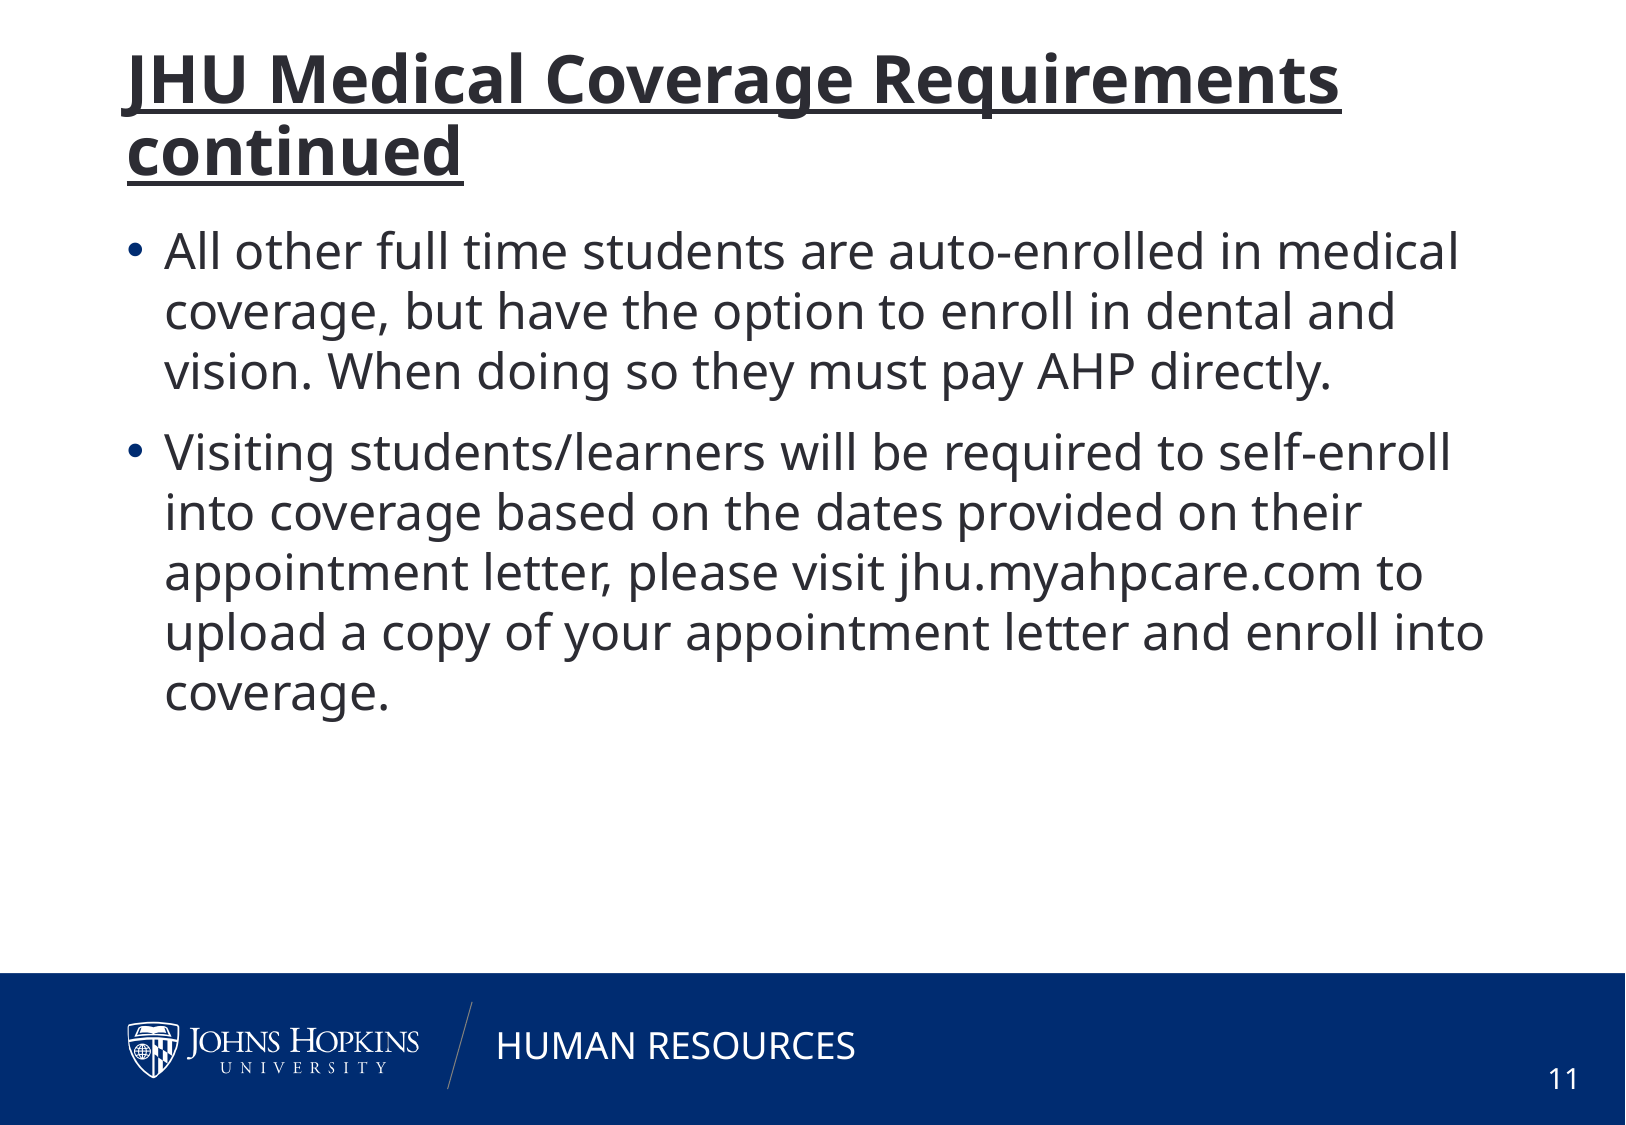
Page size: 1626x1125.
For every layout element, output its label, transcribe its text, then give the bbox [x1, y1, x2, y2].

title JHU Medical Coverage Requirements continued [111, 59, 1513, 177]
list All other full time students are auto-enrolled in medical coverage, but have the option to enroll in dental and vision. When doing so they must pay AHP directly. Visiting students/learners will be required to self-enroll into coverage based on the dates provided on their appointment letter, please visit jhu.myahpcare.com to upload a copy of your appointment letter and enroll into coverage. [111, 211, 1513, 924]
slide_number 11 [1431, 1050, 1596, 1110]
